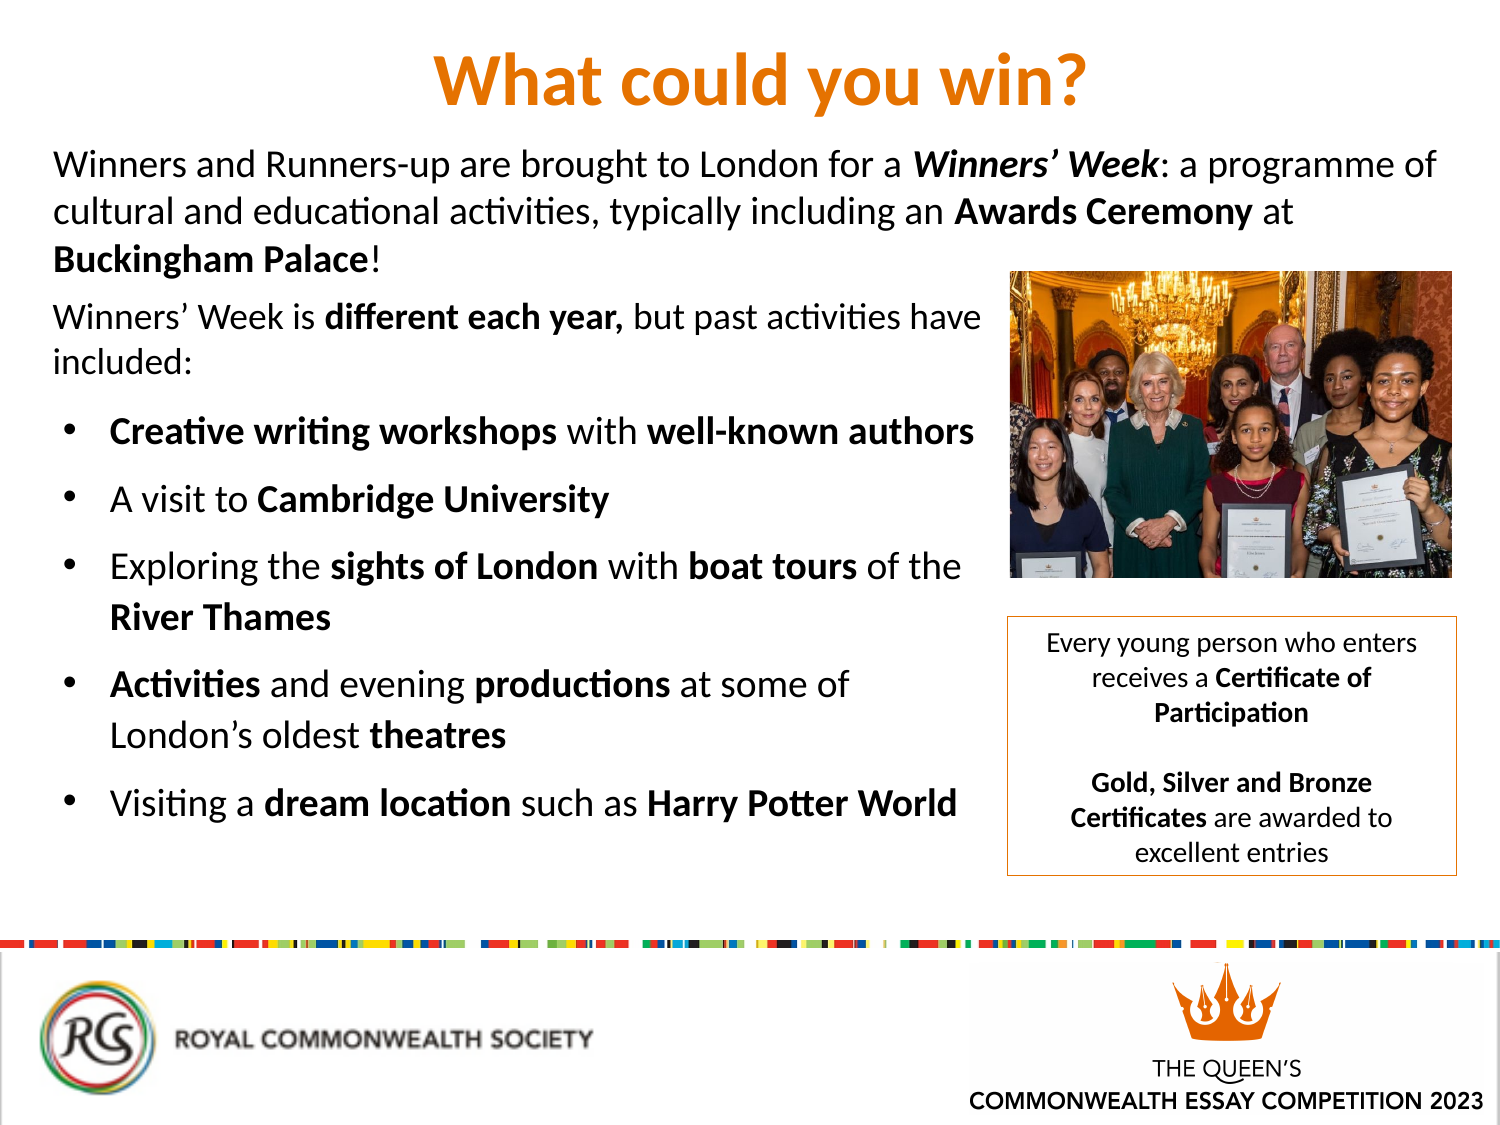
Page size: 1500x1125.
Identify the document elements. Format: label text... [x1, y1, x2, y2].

picture [1009, 271, 1452, 578]
subtitle Winners and Runners-up are brought to London for a Winners’ Week: a programme of cultural and educational activities, typically including an Awards Ceremony at Buckingham Palace! [38, 130, 1459, 322]
text_box Creative writing workshops with well-known authors A visit to Cambridge University Exploring the sights of London with boat tours of the River Thames Activities and evening productions at some of London’s oldest theatres Visiting a dream location such as Harry Potter World [48, 435, 1022, 832]
text_box Winners’ Week is different each year, but past activities have included: [38, 284, 1004, 435]
picture [1472, 940, 1483, 948]
text_box Every young person who enters receives a Certificate of Participation Gold, Silver and Bronze Certificates are awarded to excellent entries [1007, 616, 1457, 876]
picture [1414, 940, 1458, 948]
picture [171, 940, 355, 948]
picture [358, 940, 672, 948]
picture [0, 940, 154, 948]
text_box What could you win? [124, 7, 1400, 143]
picture [0, 952, 1500, 1125]
picture [688, 940, 1411, 948]
picture [1489, 940, 1494, 948]
